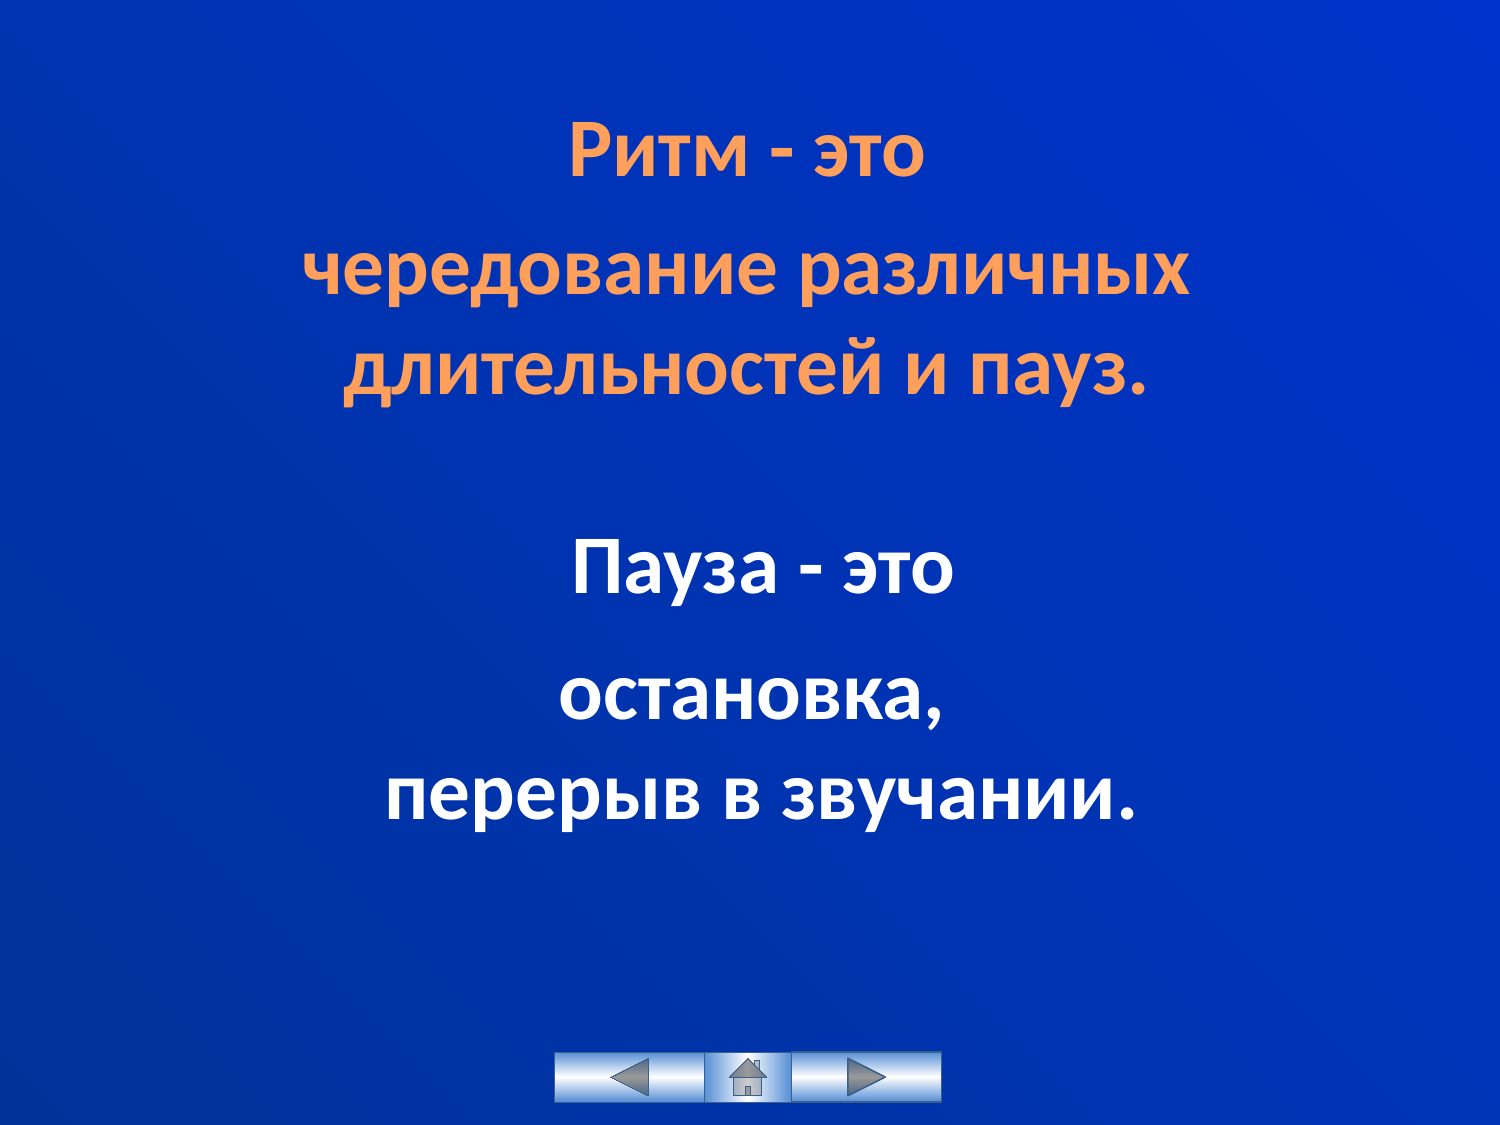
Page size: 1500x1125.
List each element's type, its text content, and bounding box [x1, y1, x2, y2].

text_box чередование различных длительностей и пауз. [215, 203, 1279, 419]
text_box остановка, перерыв в звучании. [41, 628, 1483, 844]
text_box Ритм - это [25, 85, 1470, 201]
text_box Пауза - это [42, 502, 1484, 618]
